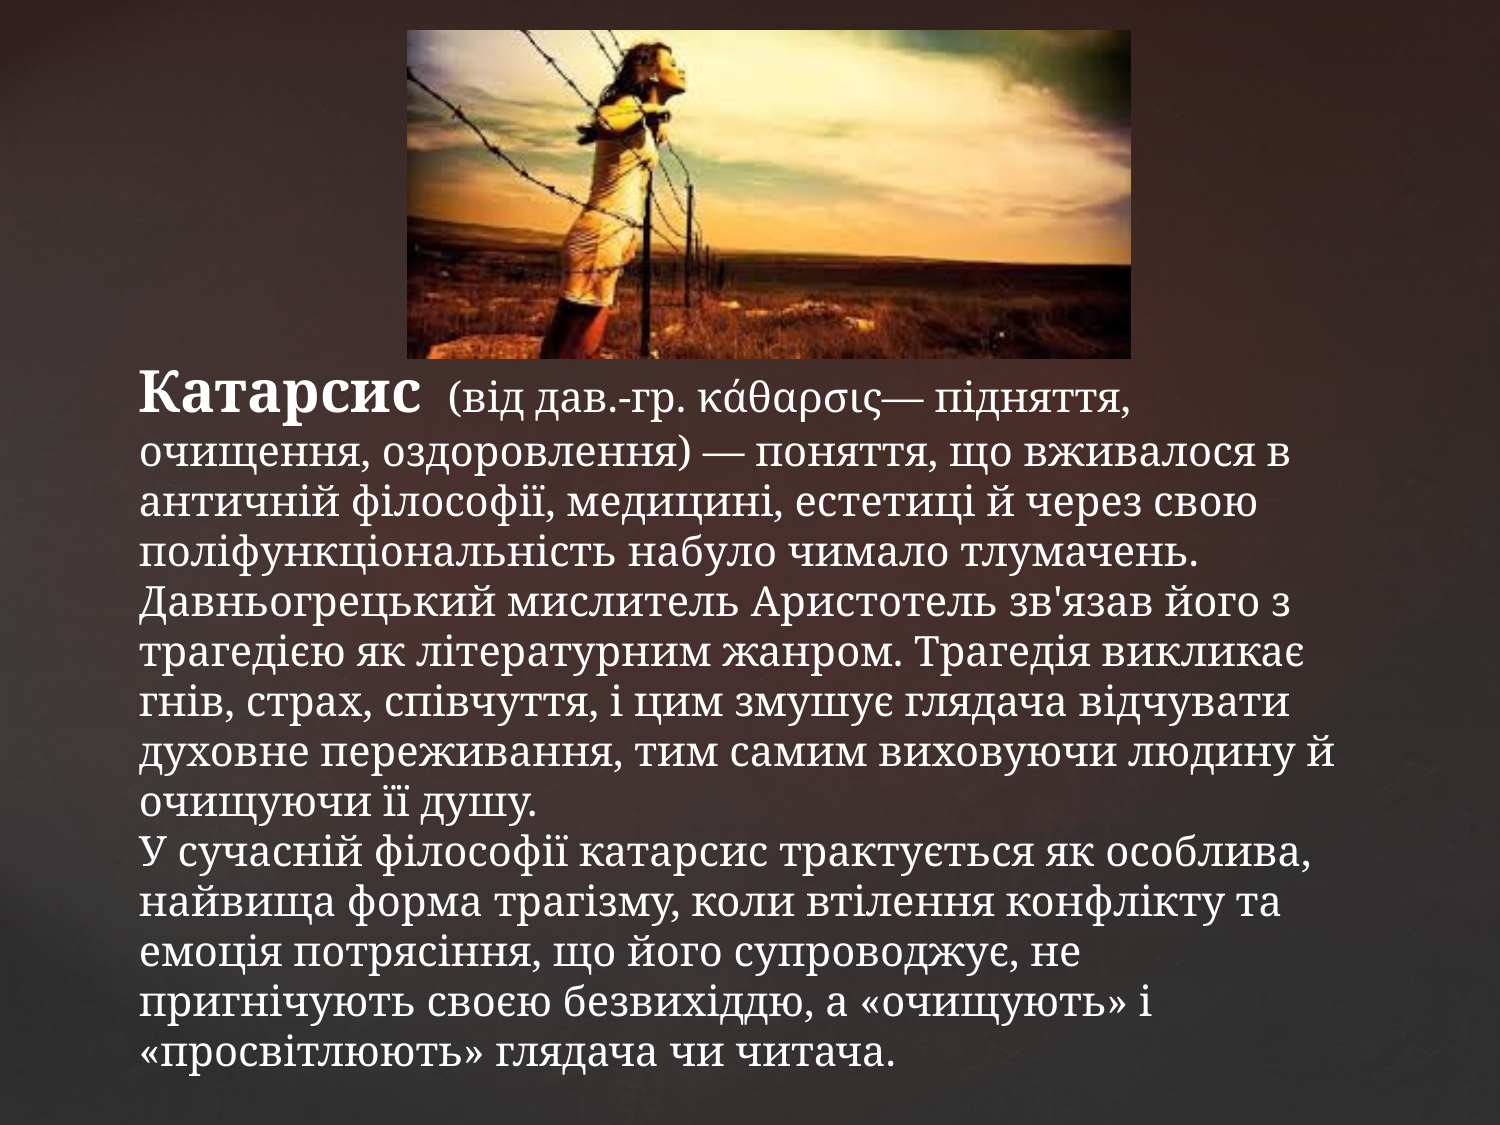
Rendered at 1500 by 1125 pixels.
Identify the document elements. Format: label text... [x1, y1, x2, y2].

picture [406, 30, 1131, 360]
title Катарсис (від дав.-гр. κάθαρσις— підняття, очищення, оздоровлення) — поняття, що вживалося в античній філософії, медицині, естетиці й через свою поліфункціональність набуло чимало тлумачень. Давньогрецький мислитель Аристотель зв'язав його з трагедією як літературним жанром. Трагедія викликає гнів, страх, співчуття, і цим змушує глядача відчувати духовне переживання, тим самим виховуючи людину й очищуючи її душу. У сучасній філософії катарсис трактується як особлива, найвища форма трагізму, коли втілення конфлікту та емоція потрясіння, що його супроводжує, не пригнічують своєю безвихіддю, а «очищують» і «просвітлюють» глядача чи читача. [123, 361, 1362, 1083]
